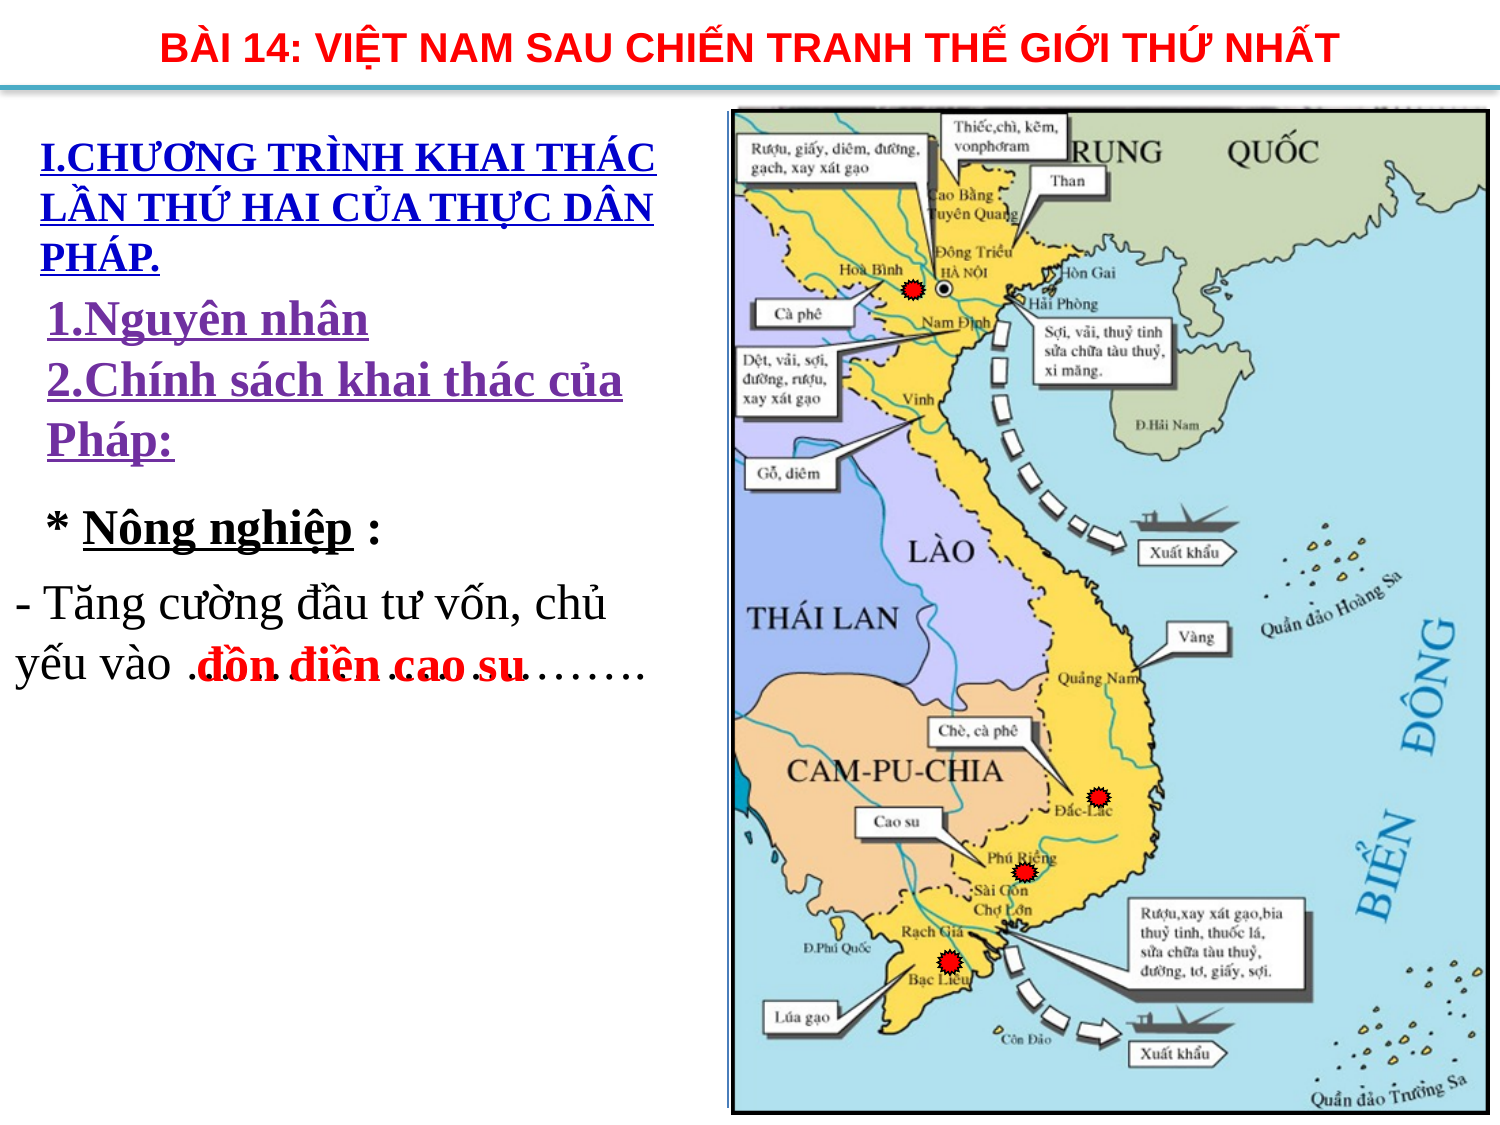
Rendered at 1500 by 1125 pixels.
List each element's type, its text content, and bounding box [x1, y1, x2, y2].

picture [731, 103, 1490, 1125]
text_box * Nông nghiệp : [30, 487, 406, 562]
text_box - Tăng cường đầu tư vốn, chủ yếu vào ………………………. [0, 562, 675, 698]
text_box 2.Chính sách khai thác của Pháp: [32, 338, 723, 474]
text_box đồn điền cao su [182, 624, 595, 699]
text_box I.CHƯƠNG TRÌNH KHAI THÁC LẦN THỨ HAI CỦA THỰC DÂN PHÁP. [24, 122, 675, 288]
title BÀI 14: VIỆT NAM SAU CHIẾN TRANH THẾ GIỚI THỨ NHẤT [0, 4, 1500, 85]
text_box 1.Nguyên nhân [32, 277, 520, 338]
